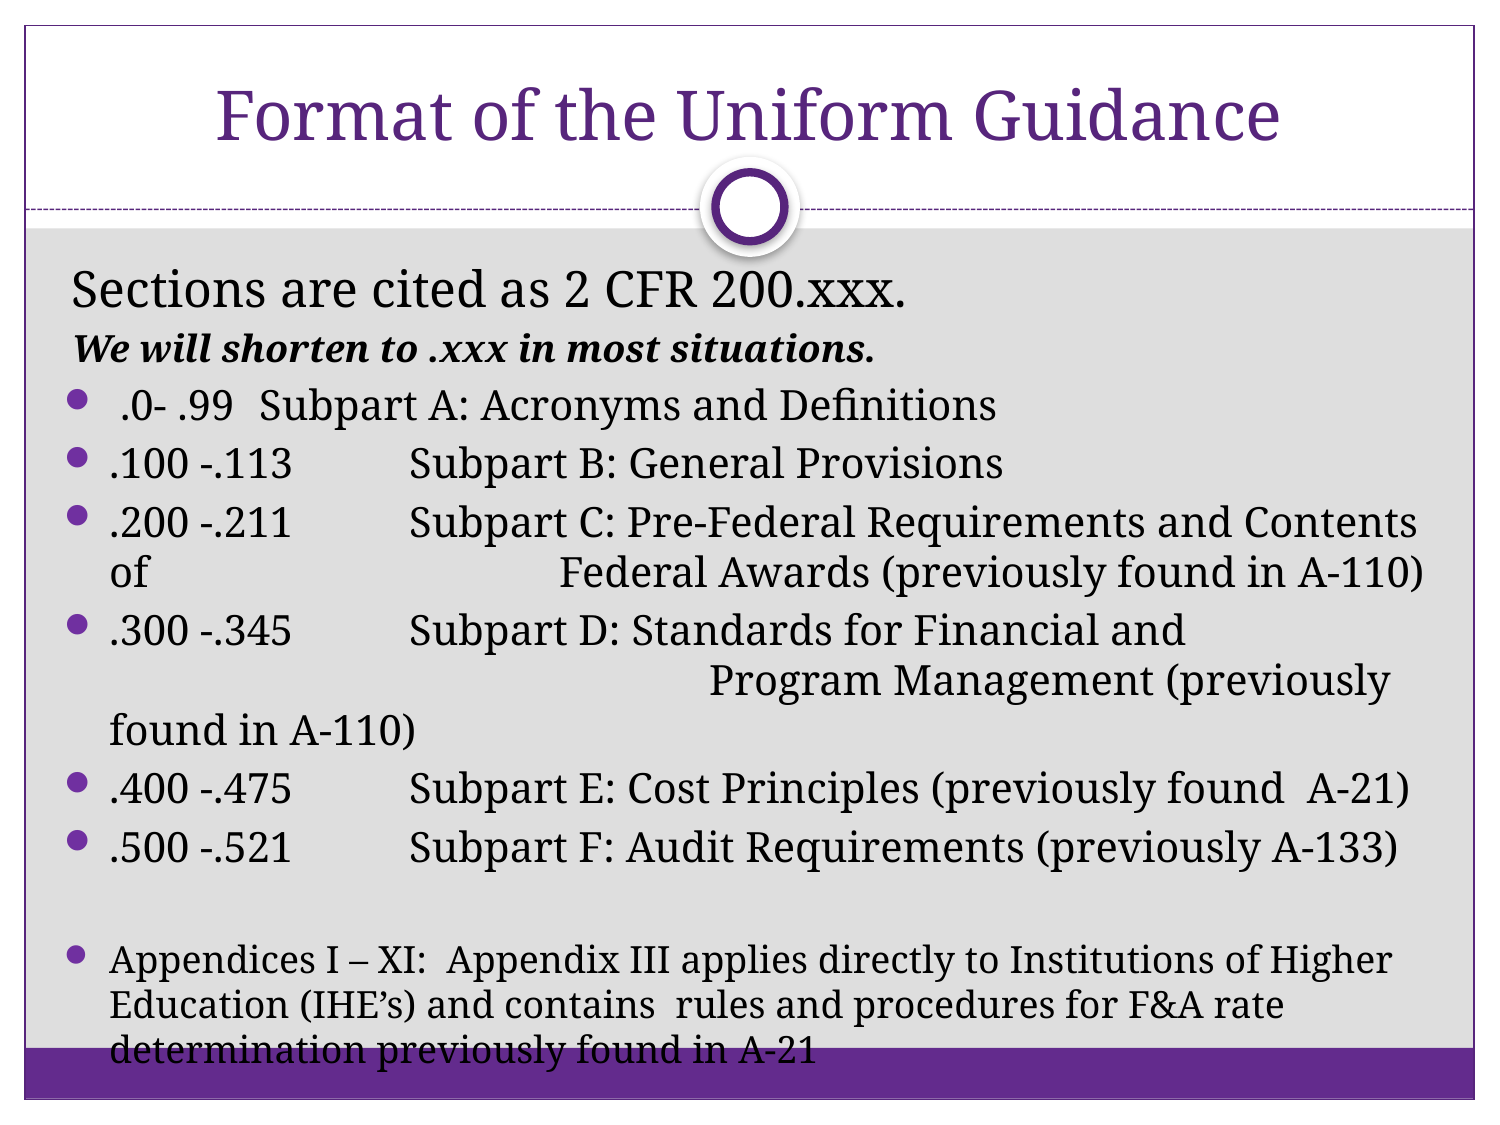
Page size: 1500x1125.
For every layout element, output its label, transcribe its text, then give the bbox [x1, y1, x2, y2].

list Sections are cited as 2 CFR 200.xxx. We will shorten to .xxx in most situations. .0- .99 Subpart A: Acronyms and Definitions .100 -.113 Subpart B: General Provisions .200 -.211 Subpart C: Pre-Federal Requirements and Contents of Federal Awards (previously found in A-110) .300 -.345 Subpart D: Standards for Financial and Program Management (previously found in A-110) .400 -.475 Subpart E: Cost Principles (previously found A-21) .500 -.521 Subpart F: Audit Requirements (previously A-133) Appendices I – XI: Appendix III applies directly to Institutions of Higher Education (IHE’s) and contains rules and procedures for F&A rate determination previously found in A-21 [49, 250, 1445, 1001]
title Format of the Uniform Guidance [49, 37, 1450, 162]
